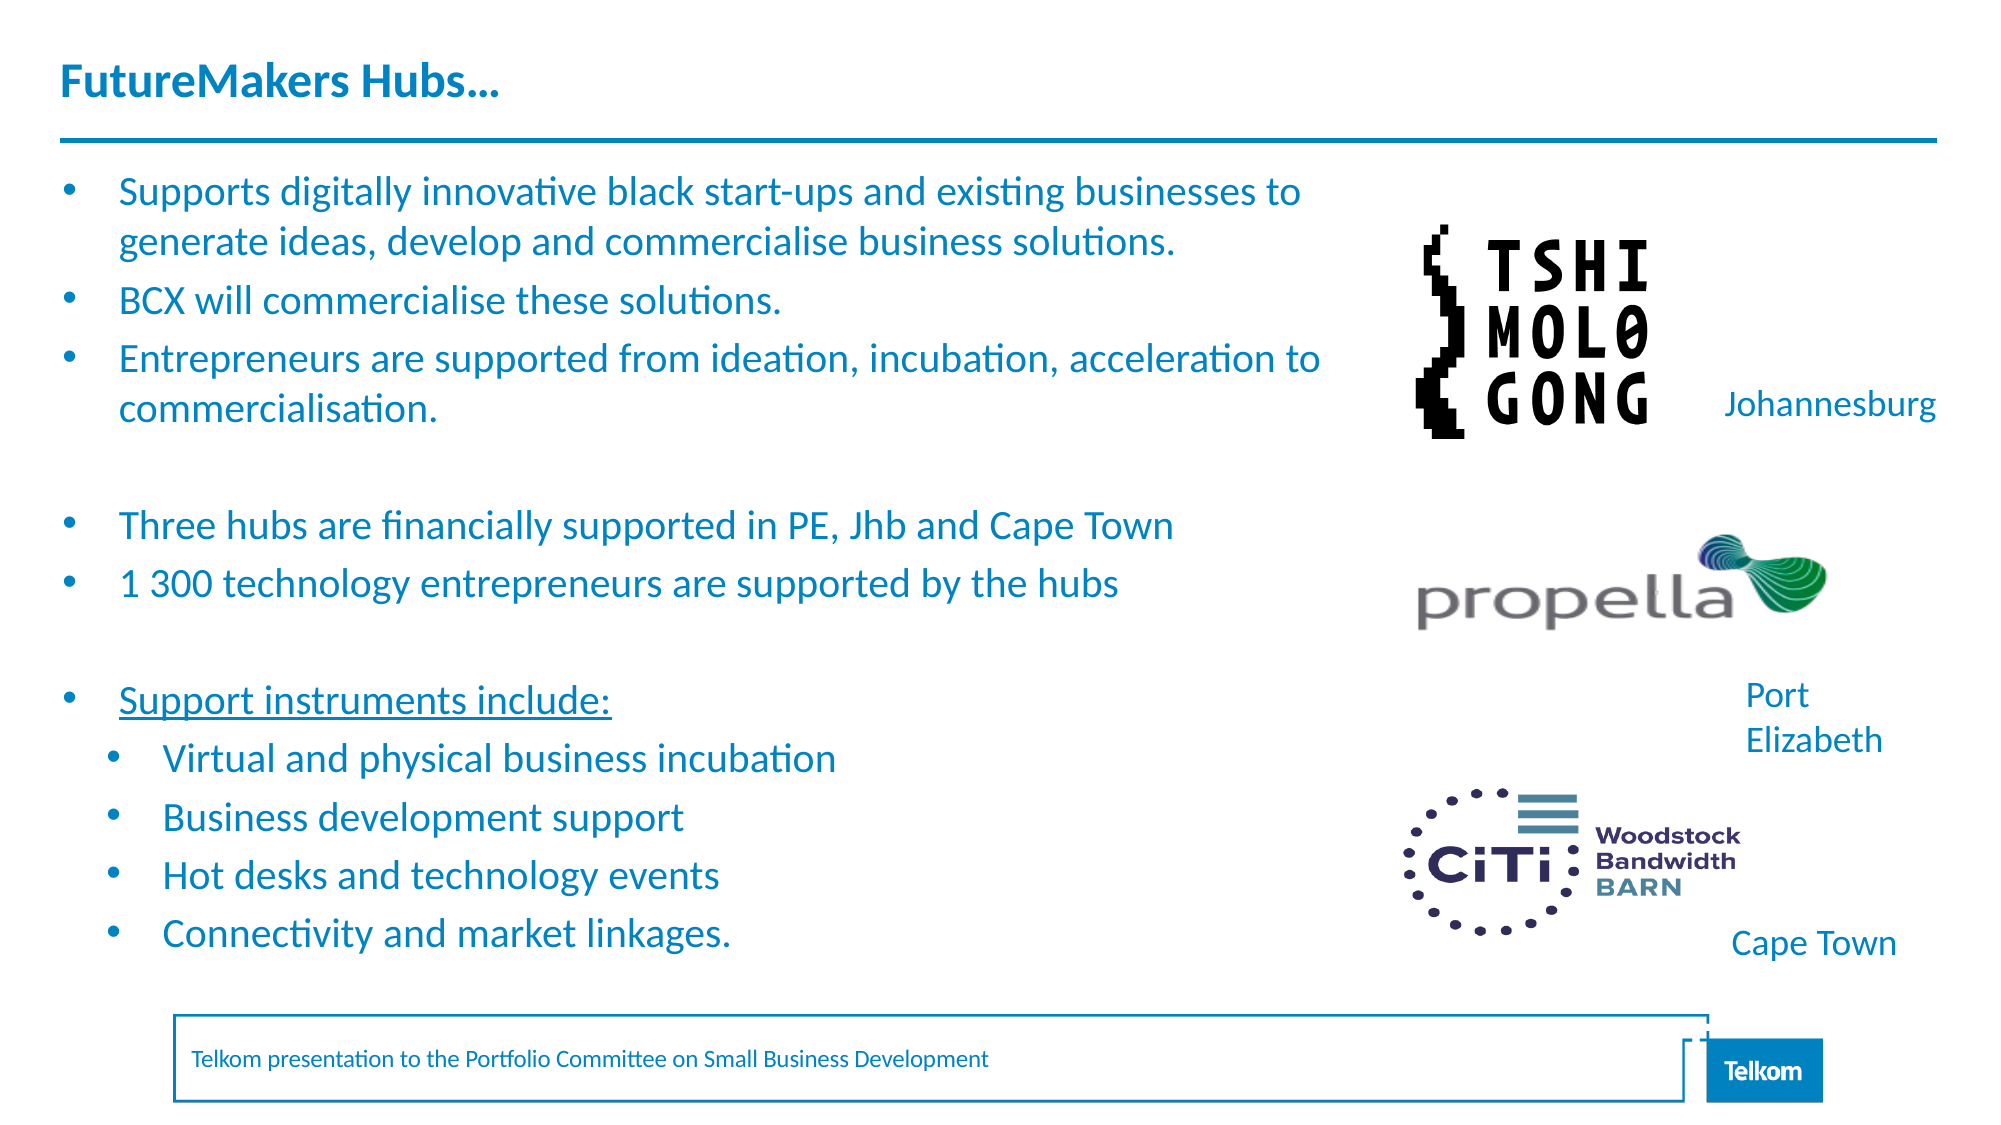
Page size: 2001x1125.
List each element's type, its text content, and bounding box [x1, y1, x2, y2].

text_box Cape Town [1716, 910, 1953, 971]
picture [1756, 1061, 1766, 1080]
text_box Telkom presentation to the Portfolio Committee on Small Business Development [189, 1042, 1162, 1112]
picture [1330, 184, 1732, 465]
text_box Port Elizabeth [1731, 662, 1967, 768]
picture [1393, 519, 1861, 636]
picture [1725, 1062, 1737, 1080]
list Supports digitally innovative black start-ups and existing businesses to generate ideas, develop and commercialise business solutions. BCX will commercialise these solutions. Entrepreneurs are supported from ideation, incubation, acceleration to commercialisation. Three hubs are financially supported in PE, Jhb and Cape Town 1 300 technology entrepreneurs are supported by the hubs Support instruments include: Virtual and physical business incubation Business development support Hot desks and technology events Connectivity and market linkages. [62, 164, 1431, 220]
picture [173, 990, 1823, 1122]
title FutureMakers Hubs… [60, 47, 1936, 116]
text_box Johannesburg [1736, 371, 1960, 432]
picture [1768, 1067, 1801, 1080]
picture [1735, 1067, 1747, 1080]
picture [1393, 783, 1831, 941]
